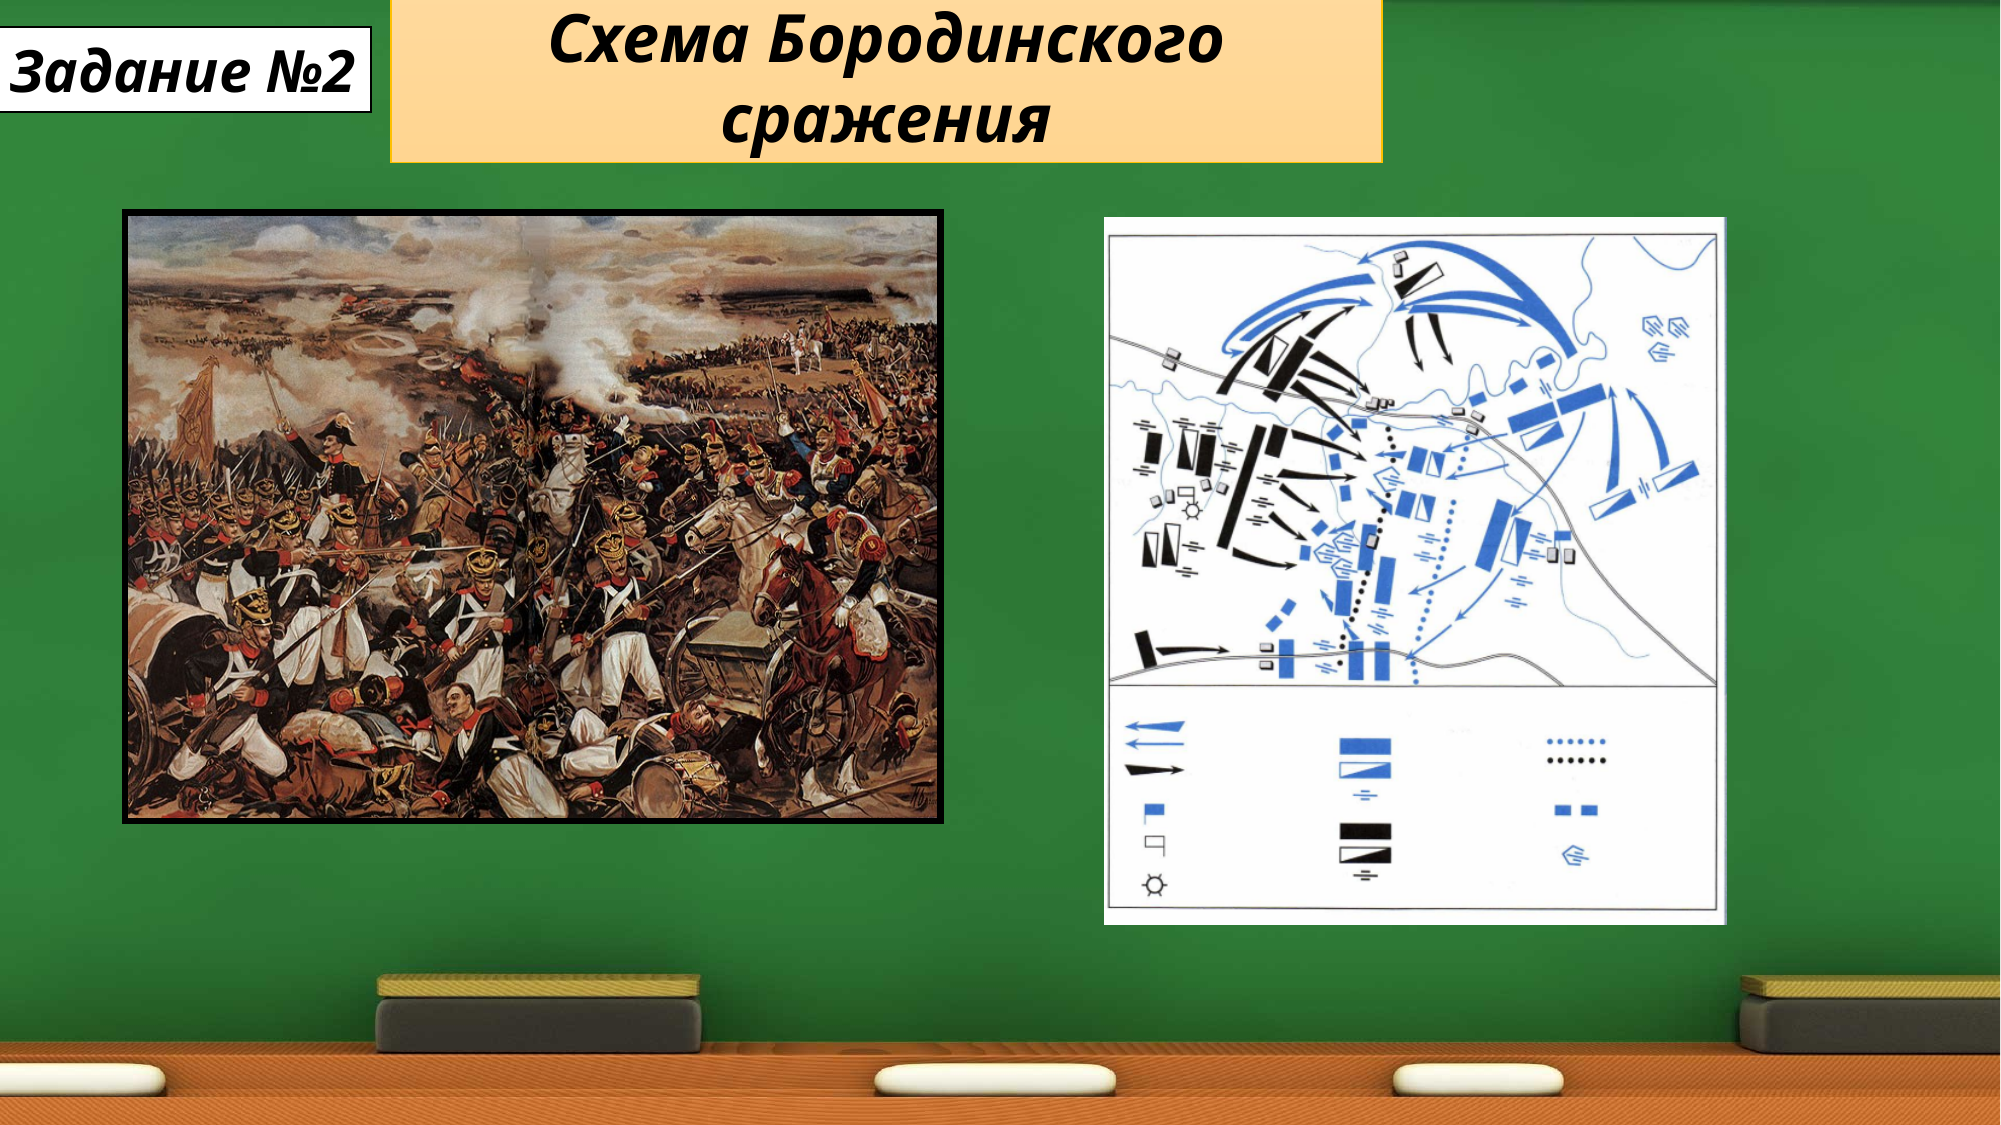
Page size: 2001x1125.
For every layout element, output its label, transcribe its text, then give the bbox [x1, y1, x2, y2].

text_box Задание №2 [0, 26, 372, 113]
text_box Схема Бородинского сражения [390, 0, 1383, 163]
picture [0, 0, 2001, 1125]
